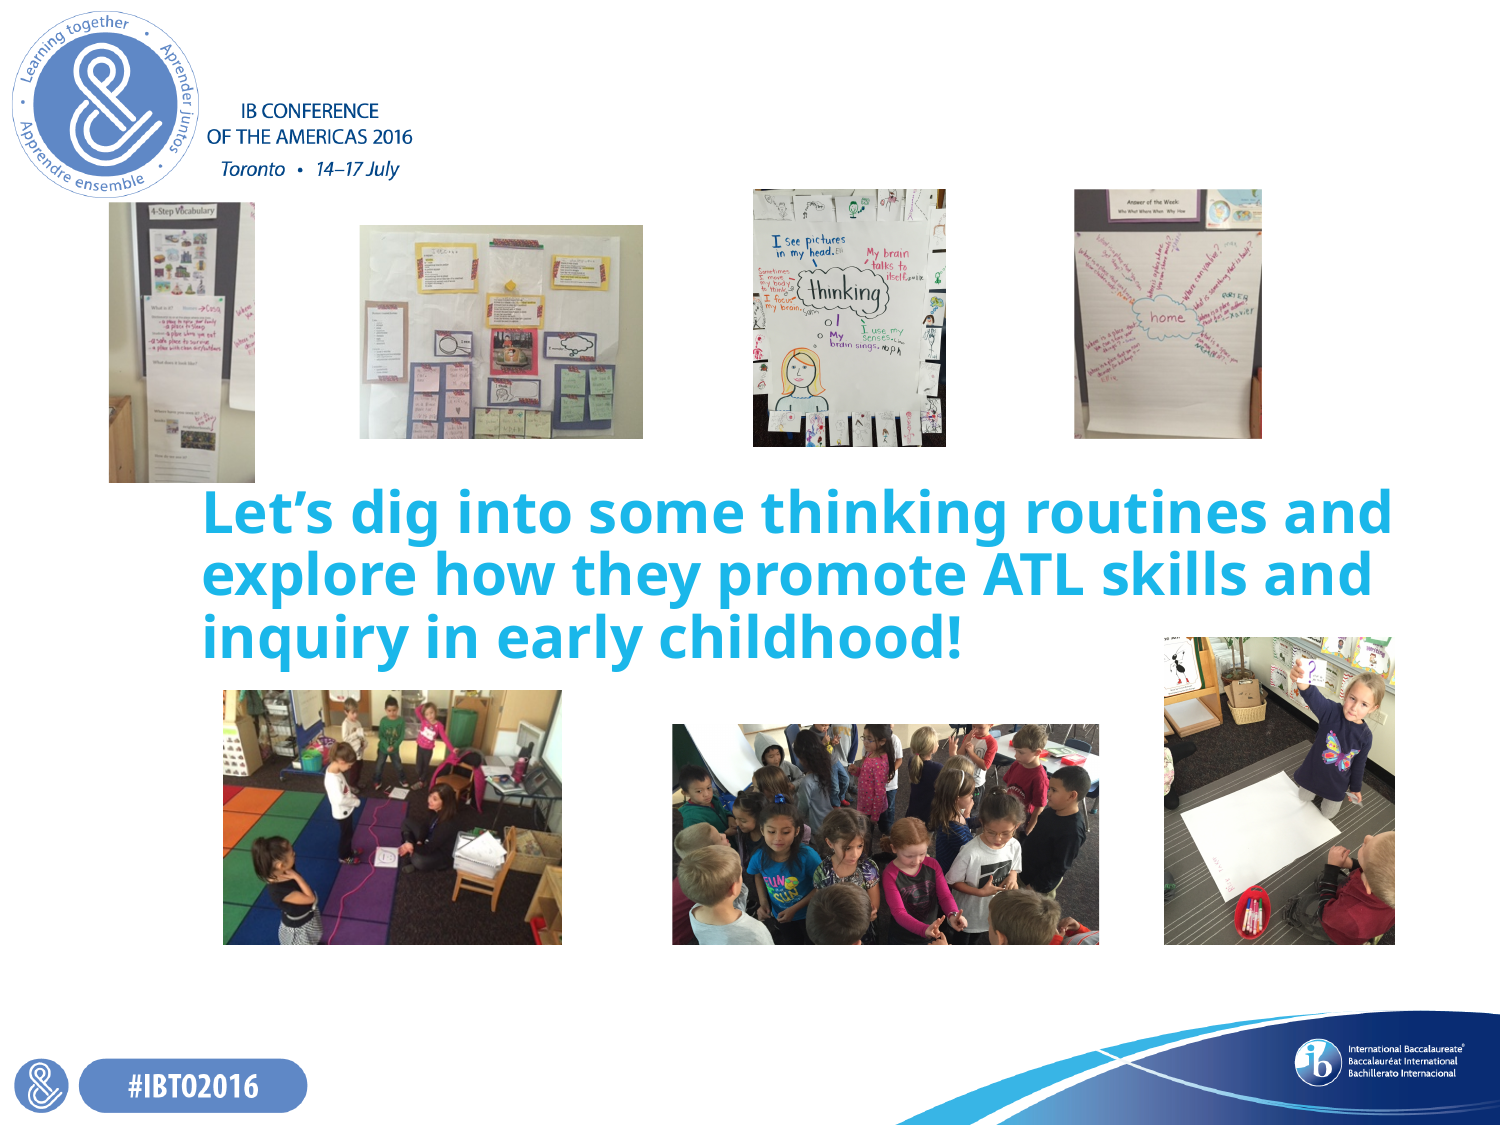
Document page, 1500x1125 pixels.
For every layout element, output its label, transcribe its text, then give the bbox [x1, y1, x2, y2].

title Let’s dig into some thinking routines and explore how they promote ATL skills and inquiry in early childhood! [200, 482, 1425, 691]
picture [0, 0, 1500, 1125]
